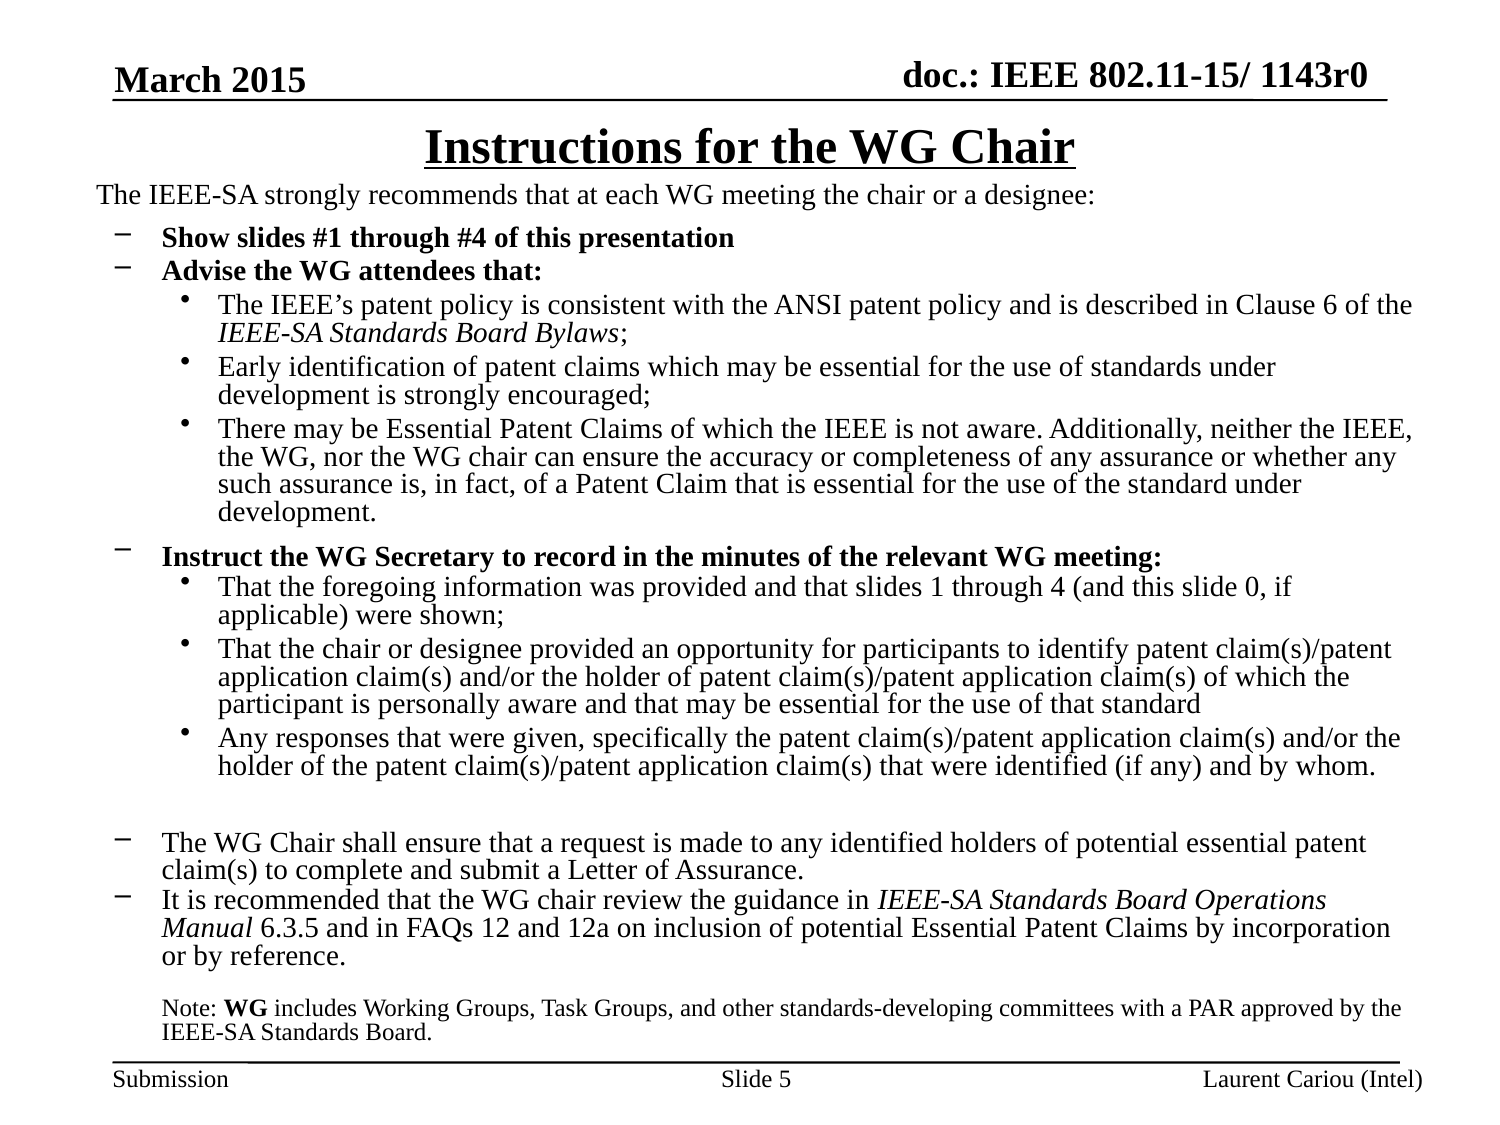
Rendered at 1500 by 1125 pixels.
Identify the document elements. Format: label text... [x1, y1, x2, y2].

list The IEEE-SA strongly recommends that at each WG meeting the chair or a designee: Show slides #1 through #4 of this presentation Advise the WG attendees that: The IEEE’s patent policy is consistent with the ANSI patent policy and is described in Clause 6 of the IEEE-SA Standards Board Bylaws; Early identification of patent claims which may be essential for the use of standards under development is strongly encouraged; There may be Essential Patent Claims of which the IEEE is not aware. Additionally, neither the IEEE, the WG, nor the WG chair can ensure the accuracy or completeness of any assurance or whether any such assurance is, in fact, of a Patent Claim that is essential for the use of the standard under development. Instruct the WG Secretary to record in the minutes of the relevant WG meeting: That the foregoing information was provided and that slides 1 through 4 (and this slide 0, if applicable) were shown; That the chair or designee provided an opportunity for participants to identify patent claim(s)/patent application claim(s) and/or the holder of patent claim(s)/patent application claim(s) of which the participant is personally aware and that may be essential for the use of that standard Any responses that were given, specifically the patent claim(s)/patent application claim(s) and/or the holder of the patent claim(s)/patent application claim(s) that were identified (if any) and by whom. The WG Chair shall ensure that a request is made to any identified holders of potential essential patent claim(s) to complete and submit a Letter of Assurance. It is recommended that the WG chair review the guidance in IEEE-SA Standards Board Operations Manual 6.3.5 and in FAQs 12 and 12a on inclusion of potential Essential Patent Claims by incorporation or by reference. Note: WG includes Working Groups, Task Groups, and other standards-developing committees with a PAR approved by the IEEE-SA Standards Board. [24, 174, 1438, 975]
text_box Laurent Cariou (Intel) [1202, 1062, 1424, 1093]
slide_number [114, 54, 309, 101]
slide_number Slide 5 [712, 1061, 800, 1093]
title Instructions for the WG Chair [112, 112, 1388, 174]
